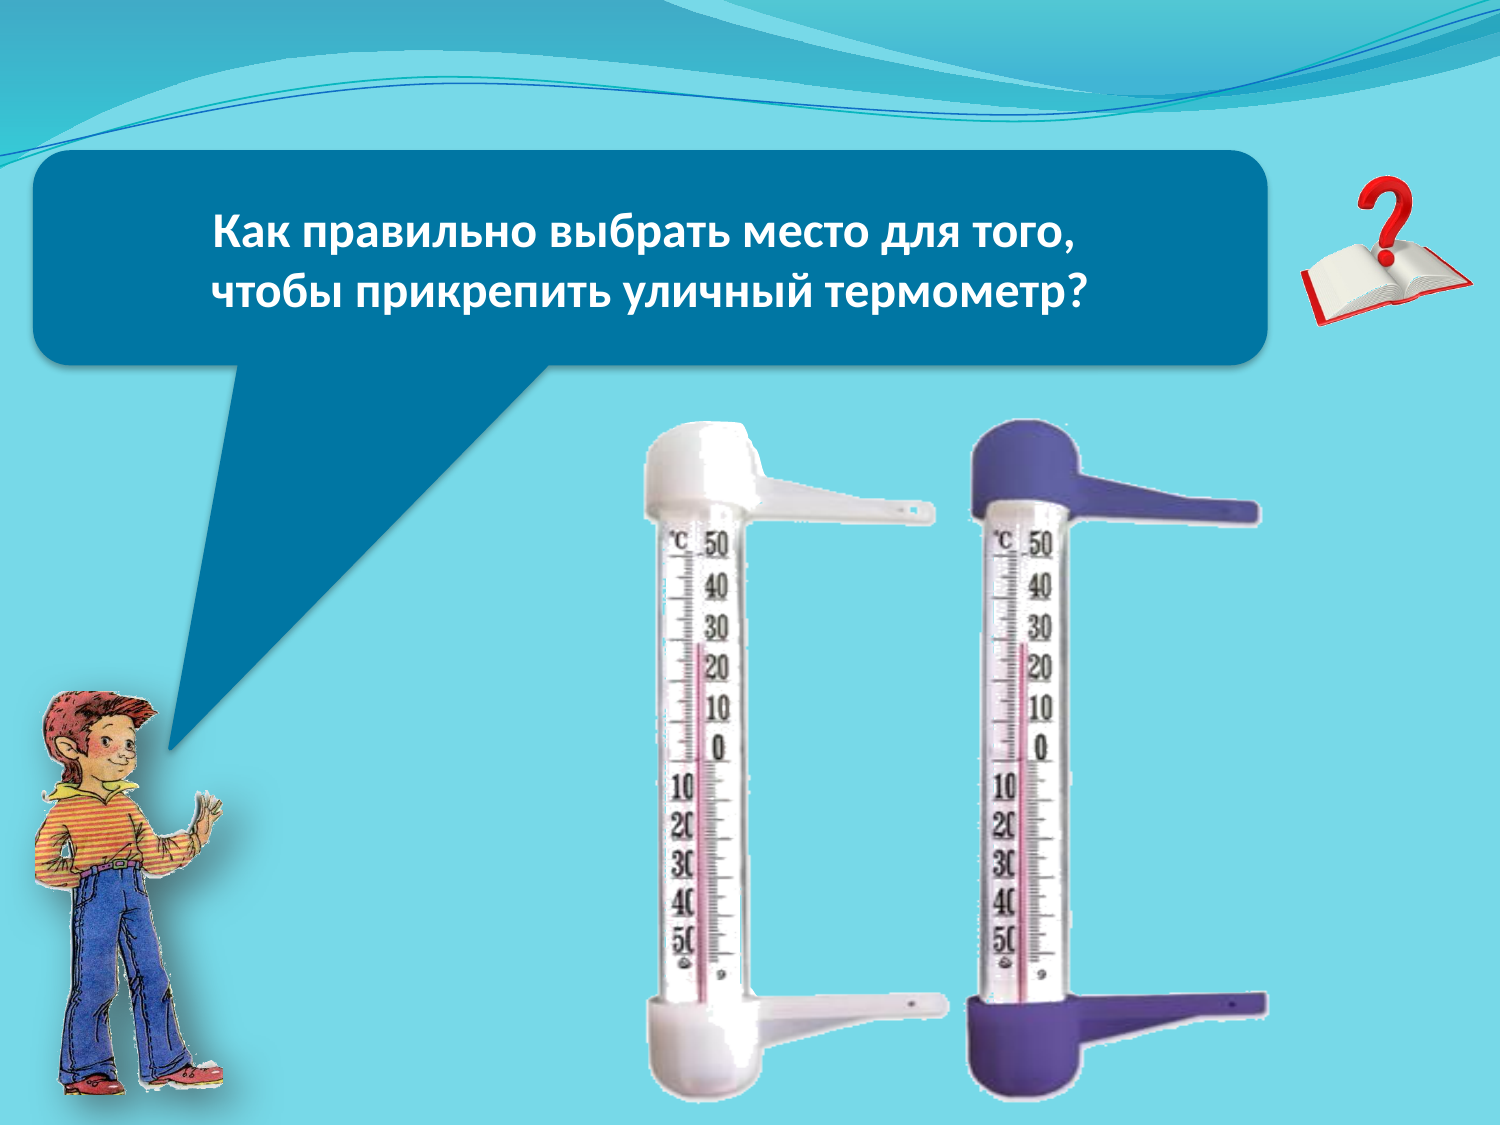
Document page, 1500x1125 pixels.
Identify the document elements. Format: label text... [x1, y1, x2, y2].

text_box с [1258, 167, 1264, 349]
picture [1265, 163, 1500, 341]
text_box Как правильно выбрать место для того, чтобы прикрепить уличный термометр? [32, 150, 1262, 695]
picture [515, 409, 1360, 1106]
picture [34, 691, 223, 1095]
